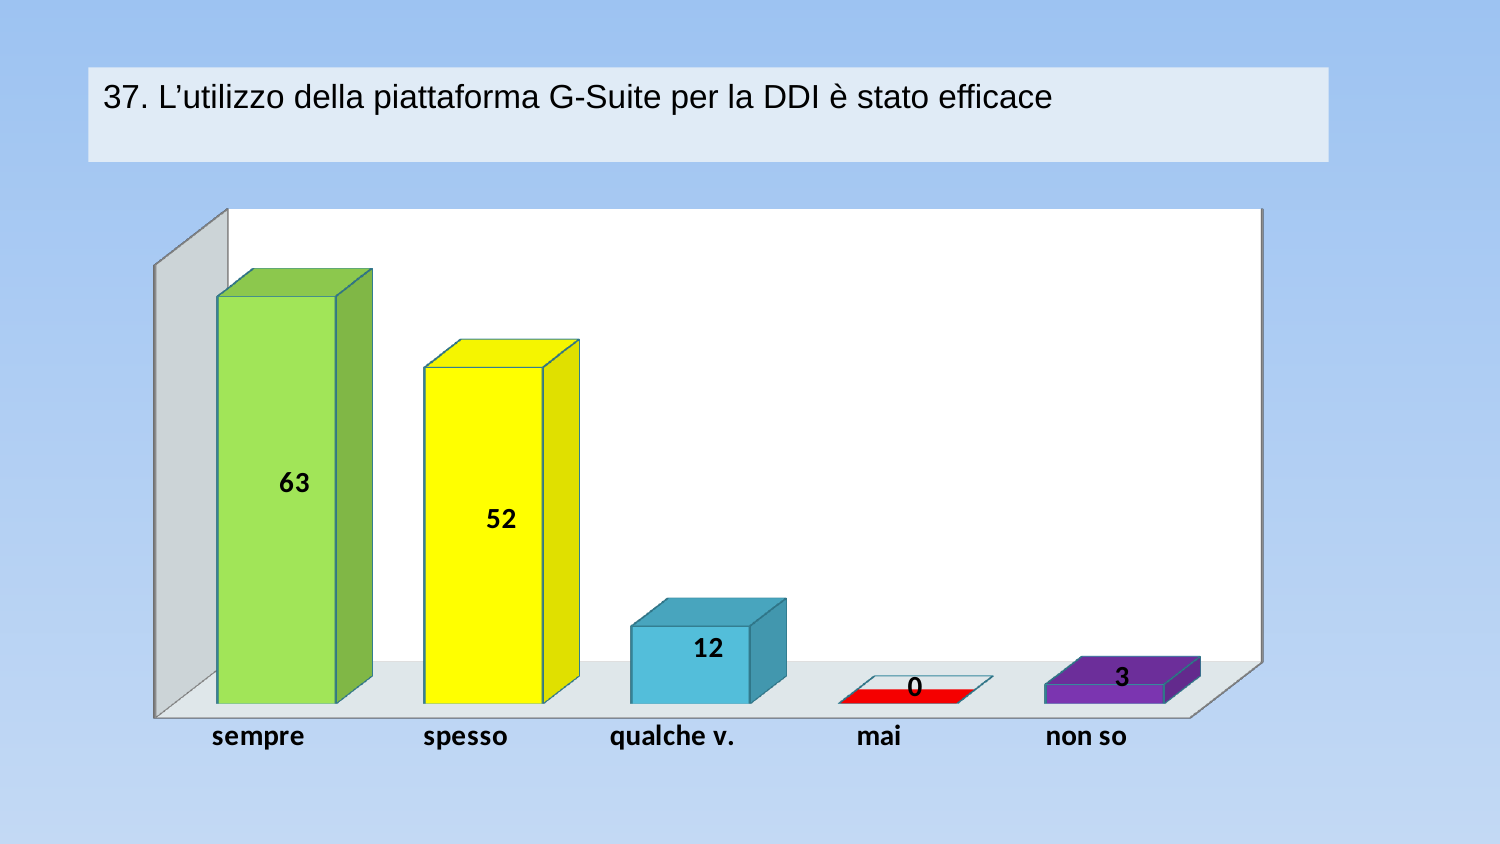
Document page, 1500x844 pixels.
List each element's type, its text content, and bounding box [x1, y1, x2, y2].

text_box 37. L’utilizzo della piattaforma G-Suite per la DDI è stato efficace [88, 67, 1329, 162]
chart [111, 196, 1306, 765]
